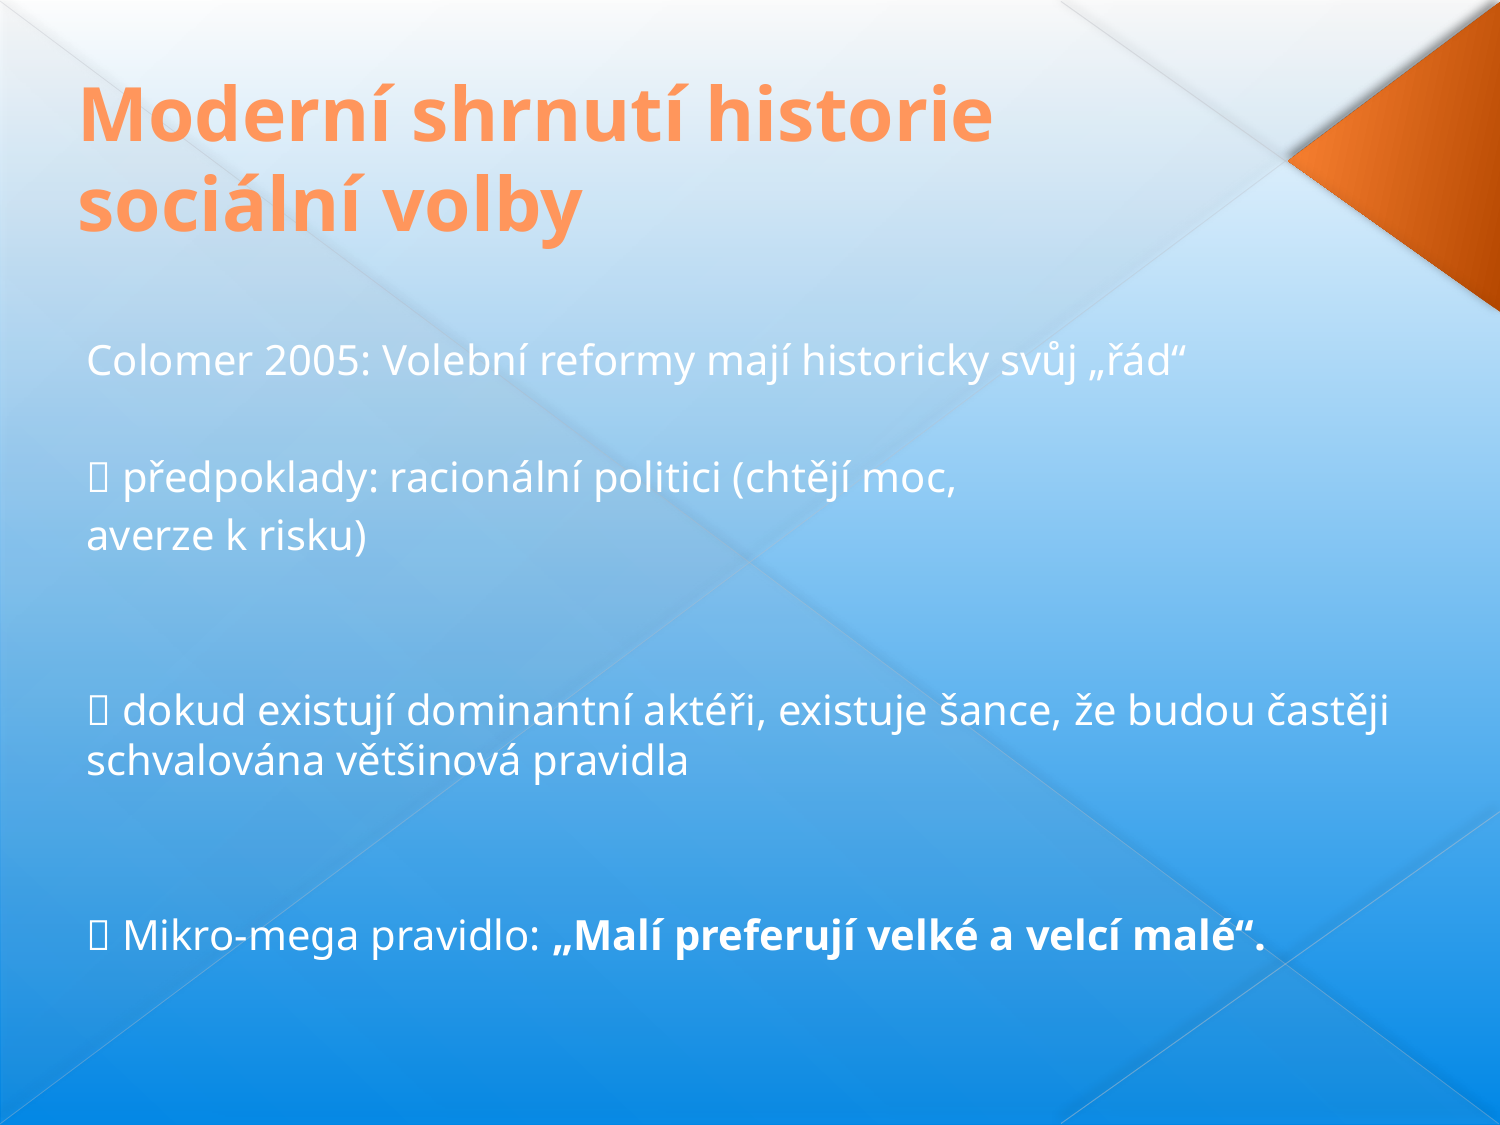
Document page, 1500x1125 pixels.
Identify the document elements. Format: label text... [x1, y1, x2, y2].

list Colomer 2005: Volební reformy mají historicky svůj „řád“  předpoklady: racionální politici (chtějí moc, averze k risku)  dokud existují dominantní aktéři, existuje šance, že budou častěji schvalována většinová pravidla  Mikro-mega pravidlo: „Malí preferují velké a velcí malé“. [62, 267, 1460, 1107]
title Moderní shrnutí historie sociální volby [62, 44, 1250, 267]
